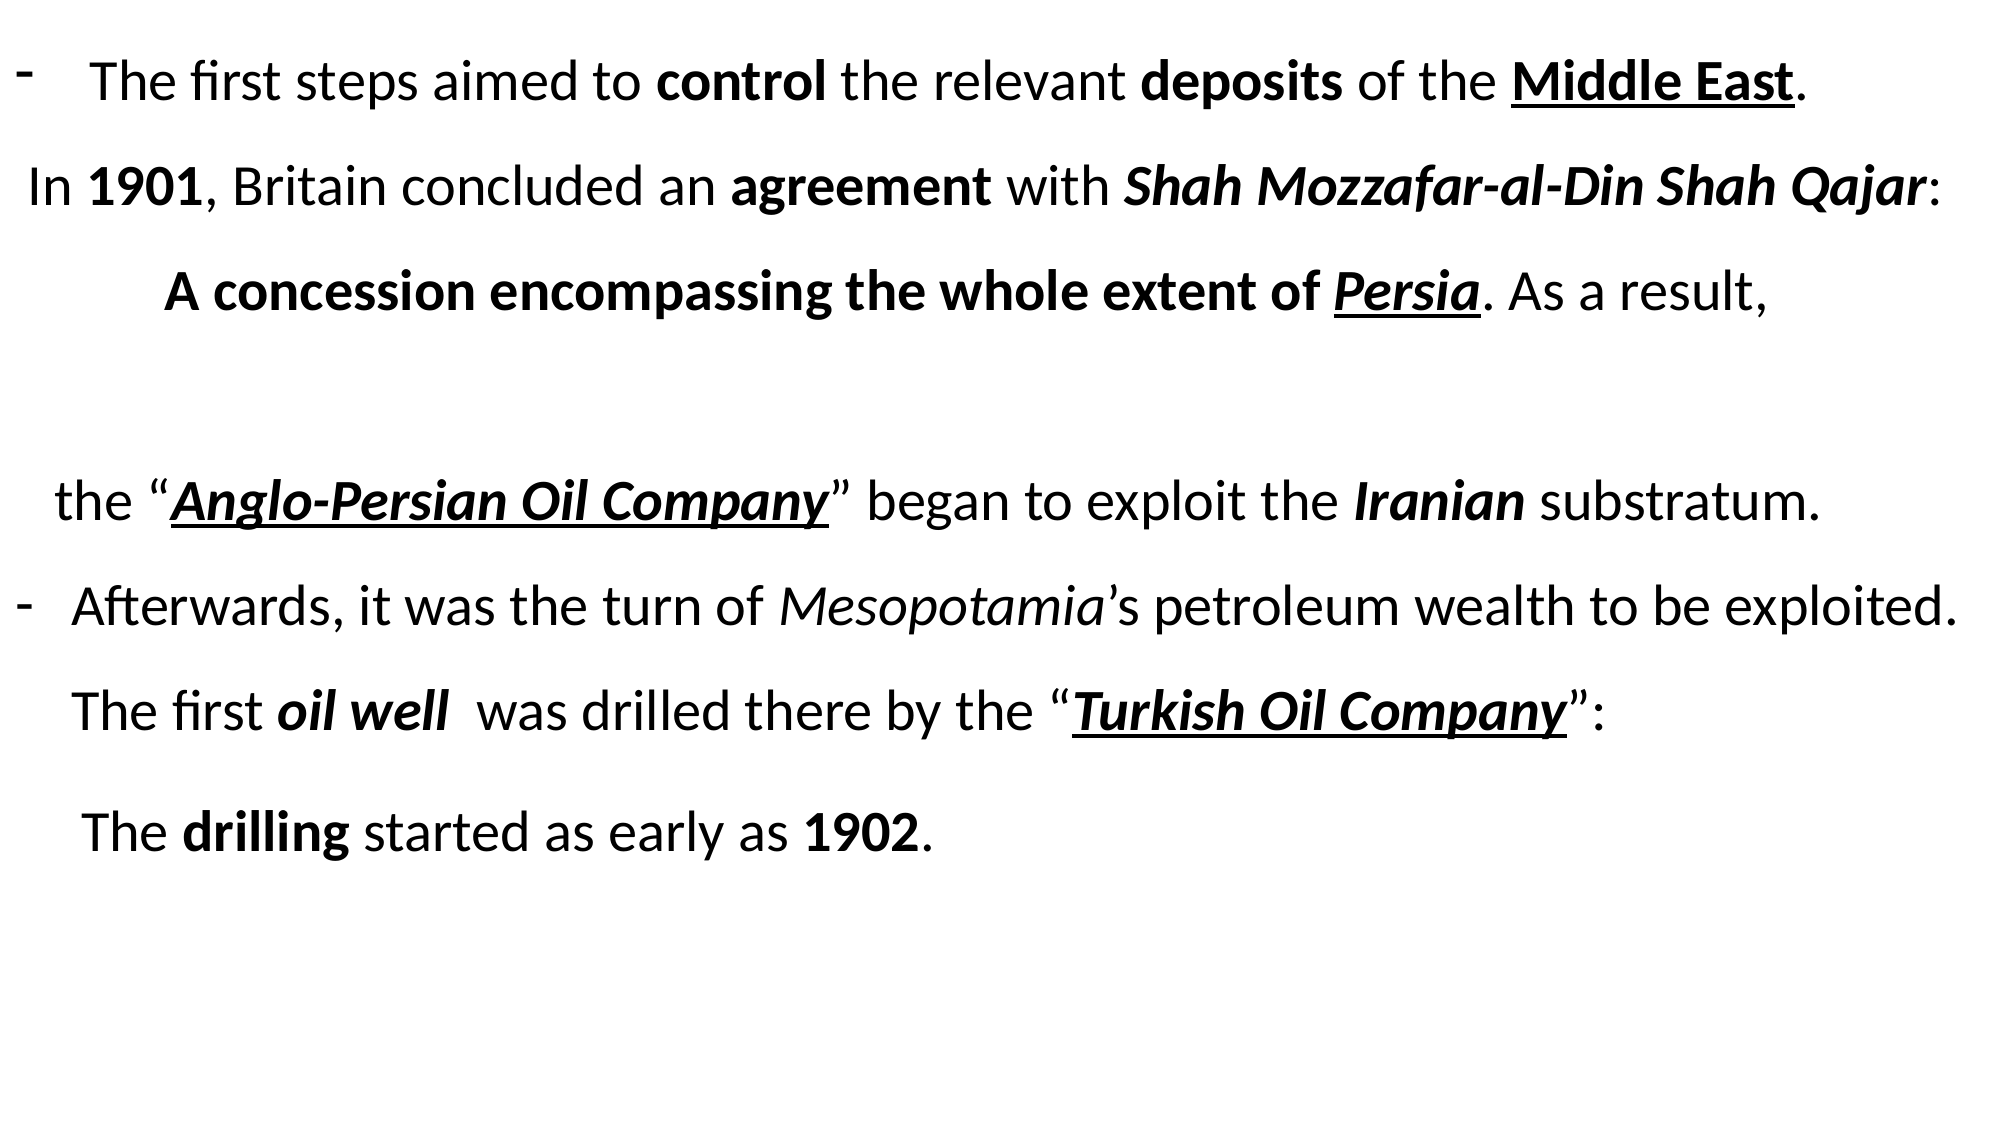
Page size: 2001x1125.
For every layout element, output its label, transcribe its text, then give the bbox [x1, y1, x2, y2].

text_box The first steps aimed to control the relevant deposits of the Middle East. In 1901, Britain concluded an agreement with Shah Mozzafar-al-Din Shah Qajar: A concession encompassing the whole extent of Persia. As a result, the “Anglo-Persian Oil Company” began to exploit the Iranian substratum. Afterwards, it was the turn of Mesopotamia’s petroleum wealth to be exploited. The first oil well was drilled there by the “Turkish Oil Company”: The drilling started as early as 1902. [0, 0, 2000, 1125]
